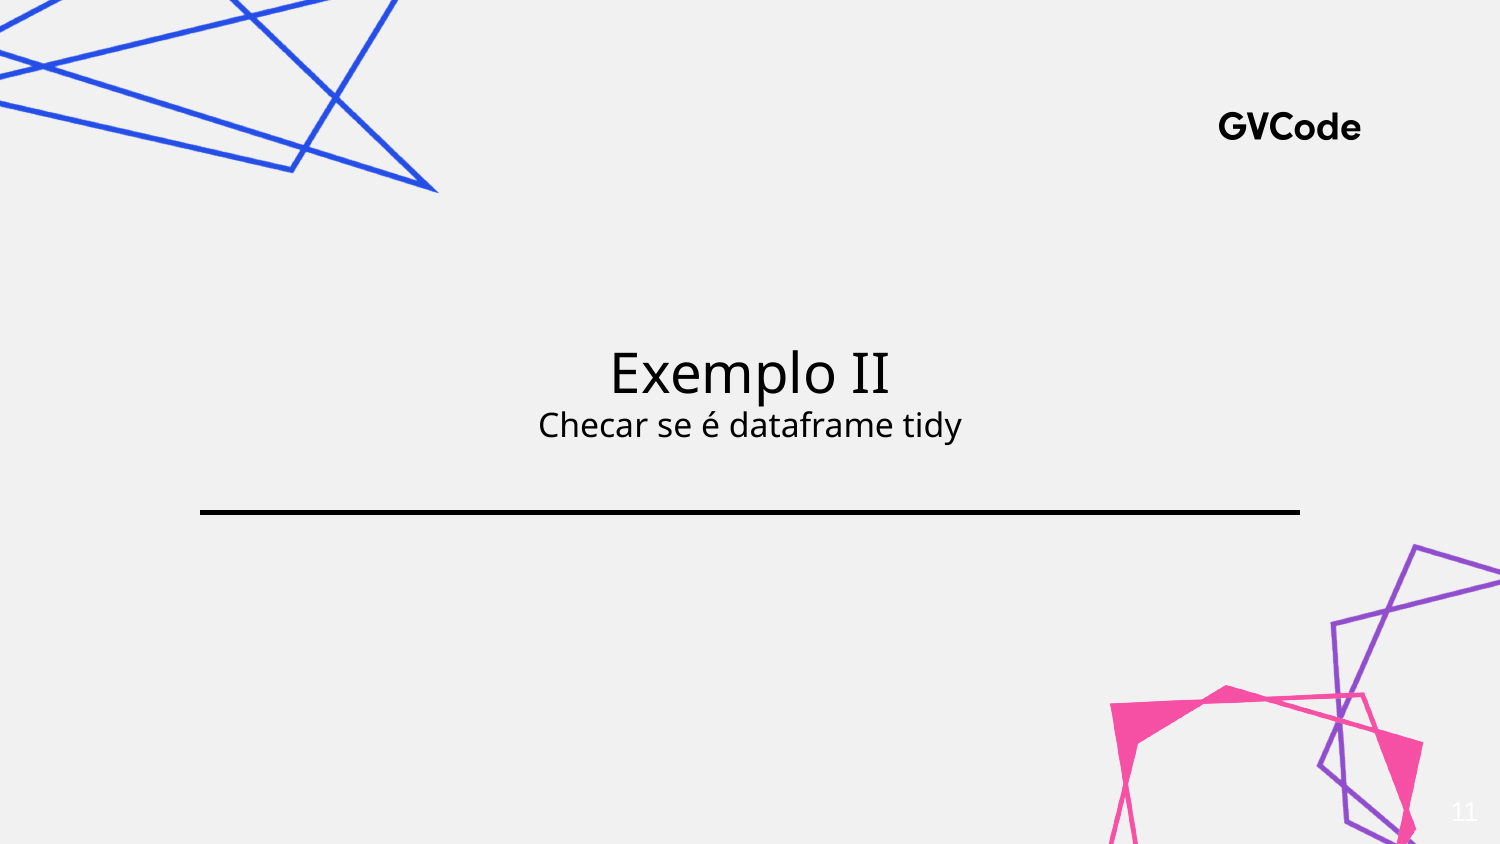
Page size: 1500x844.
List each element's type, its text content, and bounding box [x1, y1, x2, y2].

picture [1029, 544, 1500, 844]
title Exemplo II Checar se é dataframe tidy [51, 321, 1449, 460]
slide_number 11 [1403, 779, 1494, 844]
picture [0, 0, 439, 193]
picture [1216, 109, 1361, 144]
